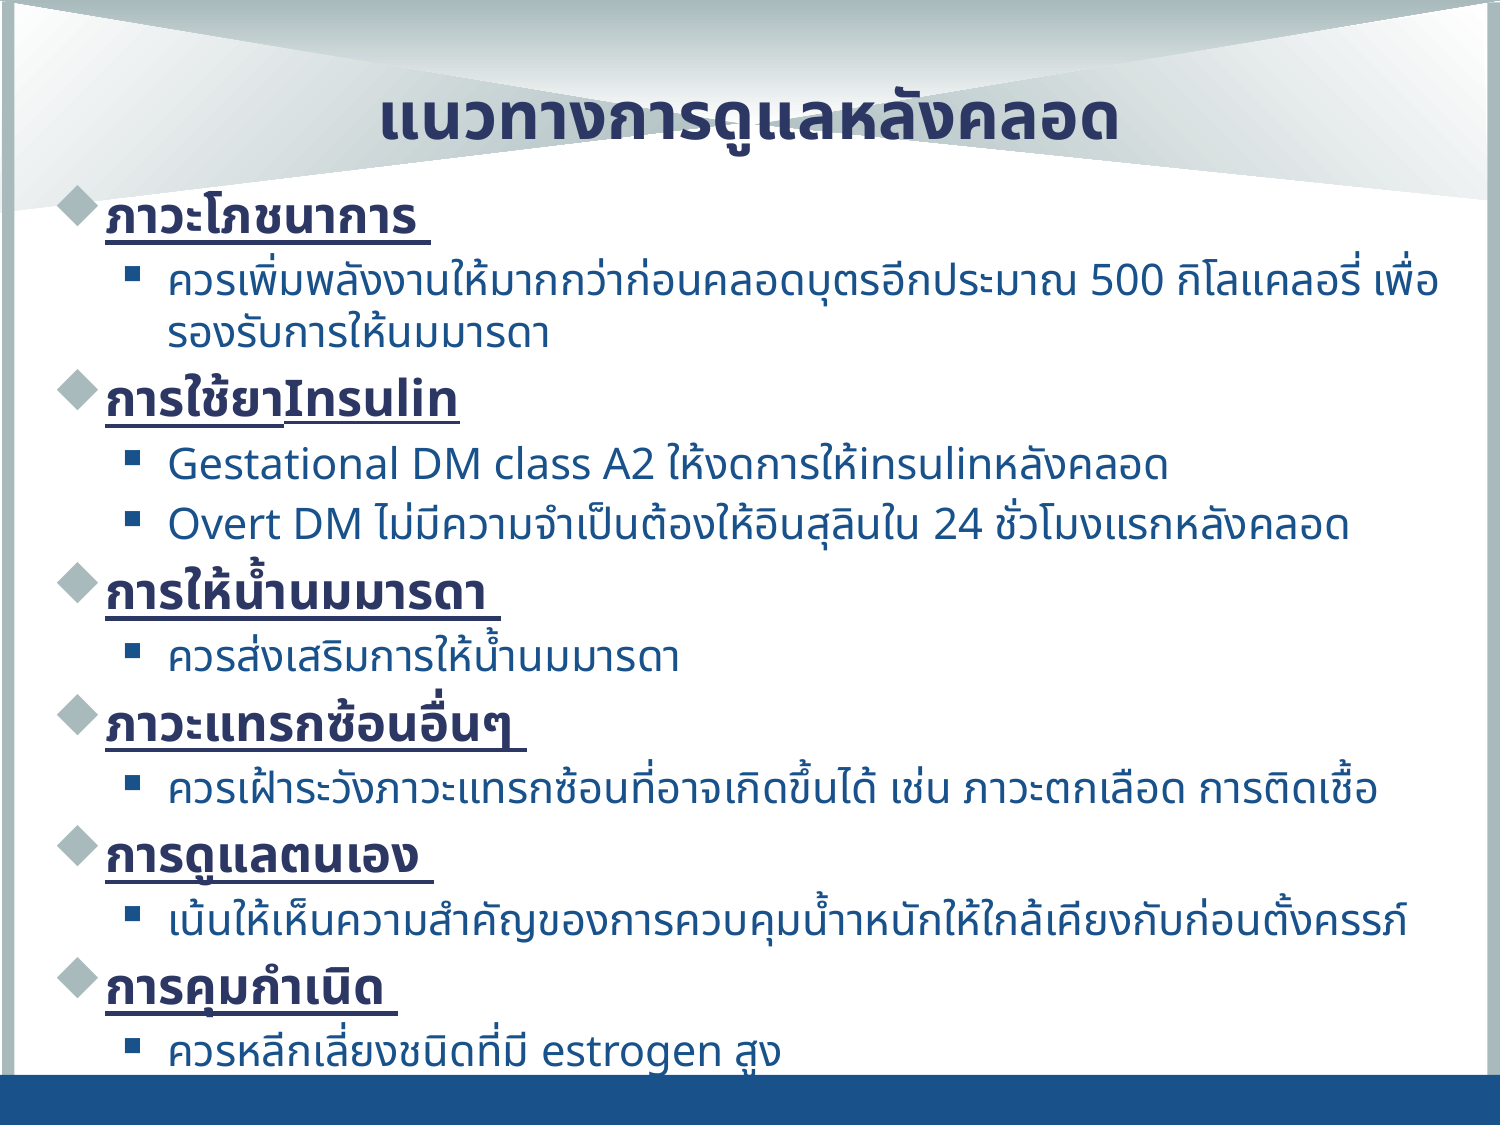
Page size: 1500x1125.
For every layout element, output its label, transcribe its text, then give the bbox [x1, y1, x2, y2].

list ภาวะโภชนาการ ควรเพิ่มพลังงานให้มากกว่าก่อนคลอดบุตรอีกประมาณ 500 กิโลแคลอรี่ เพื่อรองรับการให้นมมารดา การใช้ยาInsulin Gestational DM class A2 ให้งดการให้insulinหลังคลอด Overt DM ไม่มีความจำเป็นต้องให้อินสุลินใน 24 ชั่วโมงแรกหลังคลอด การให้น้ำนมมารดา ควรส่งเสริมการให้น้ำนมมารดา ภาวะแทรกซ้อนอื่นๆ ควรเฝ้าระวังภาวะแทรกซ้อนที่อาจเกิดขึ้นได้ เช่น ภาวะตกเลือด การติดเชื้อ การดูแลตนเอง เน้นให้เห็นความสำคัญของการควบคุมน้ำาหนักให้ใกล้เคียงกับก่อนตั้งครรภ์ การคุมกำเนิด ควรหลีกเลี่ยงชนิดที่มี estrogen สูง [37, 174, 1463, 1100]
title แนวทางการดูแลหลังคลอด [75, 24, 1425, 174]
